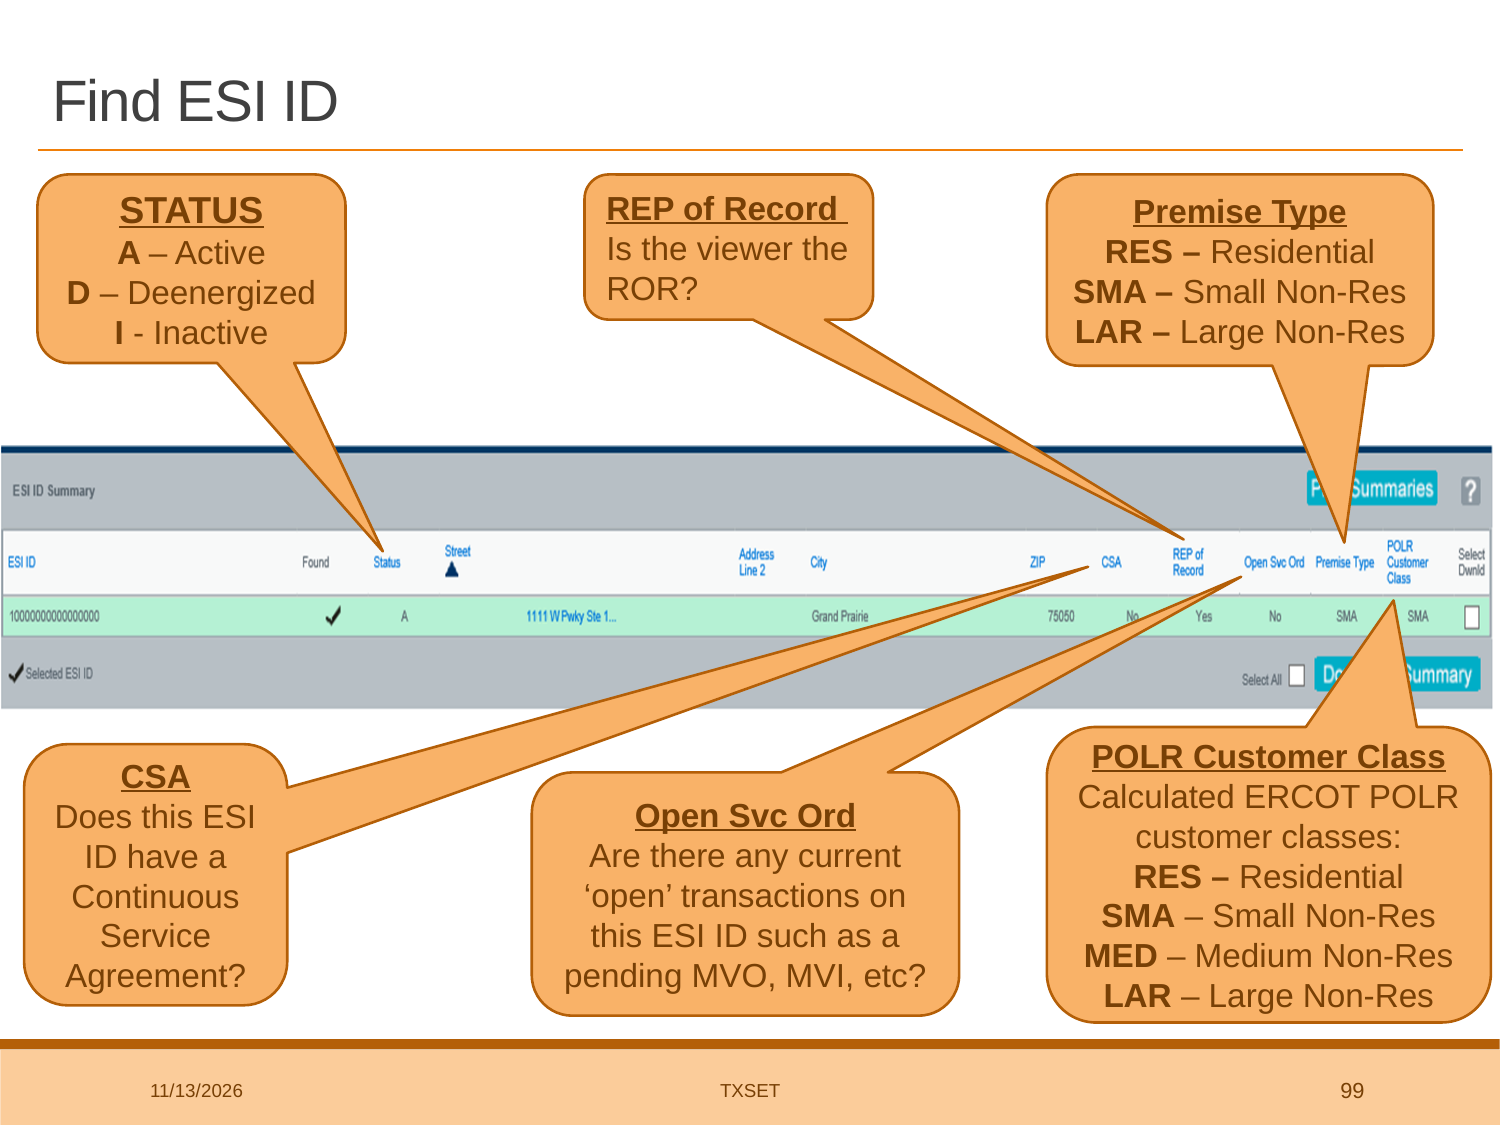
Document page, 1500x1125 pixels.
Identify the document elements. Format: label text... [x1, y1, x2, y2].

text_box CSA Does this ESI ID have a Continuous Service Agreement? [22, 720, 664, 1007]
text_box Open Svc Ord Are there any current ‘open’ transactions on this ESI ID such as a pending MVO, MVI, etc? [530, 720, 986, 1017]
footer TxSET [453, 1059, 1047, 1120]
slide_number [135, 1059, 440, 1120]
slide_number 99 [1218, 1059, 1380, 1120]
text_box Premise Type RES – Residential SMA – Small Non-Res LAR – Large Non-Res [1045, 173, 1435, 441]
text_box REP of Record Is the viewer the ROR? [583, 173, 1026, 441]
text_box STATUS A – Active D – Deenergized I - Inactive [36, 173, 347, 441]
text_box POLR Customer Class Calculated ERCOT POLR customer classes: RES – Residential SMA – Small Non-Res MED – Medium Non-Res LAR – Large Non-Res [1045, 720, 1493, 1024]
picture [0, 444, 1500, 712]
title Find ESI ID [37, 37, 1275, 141]
